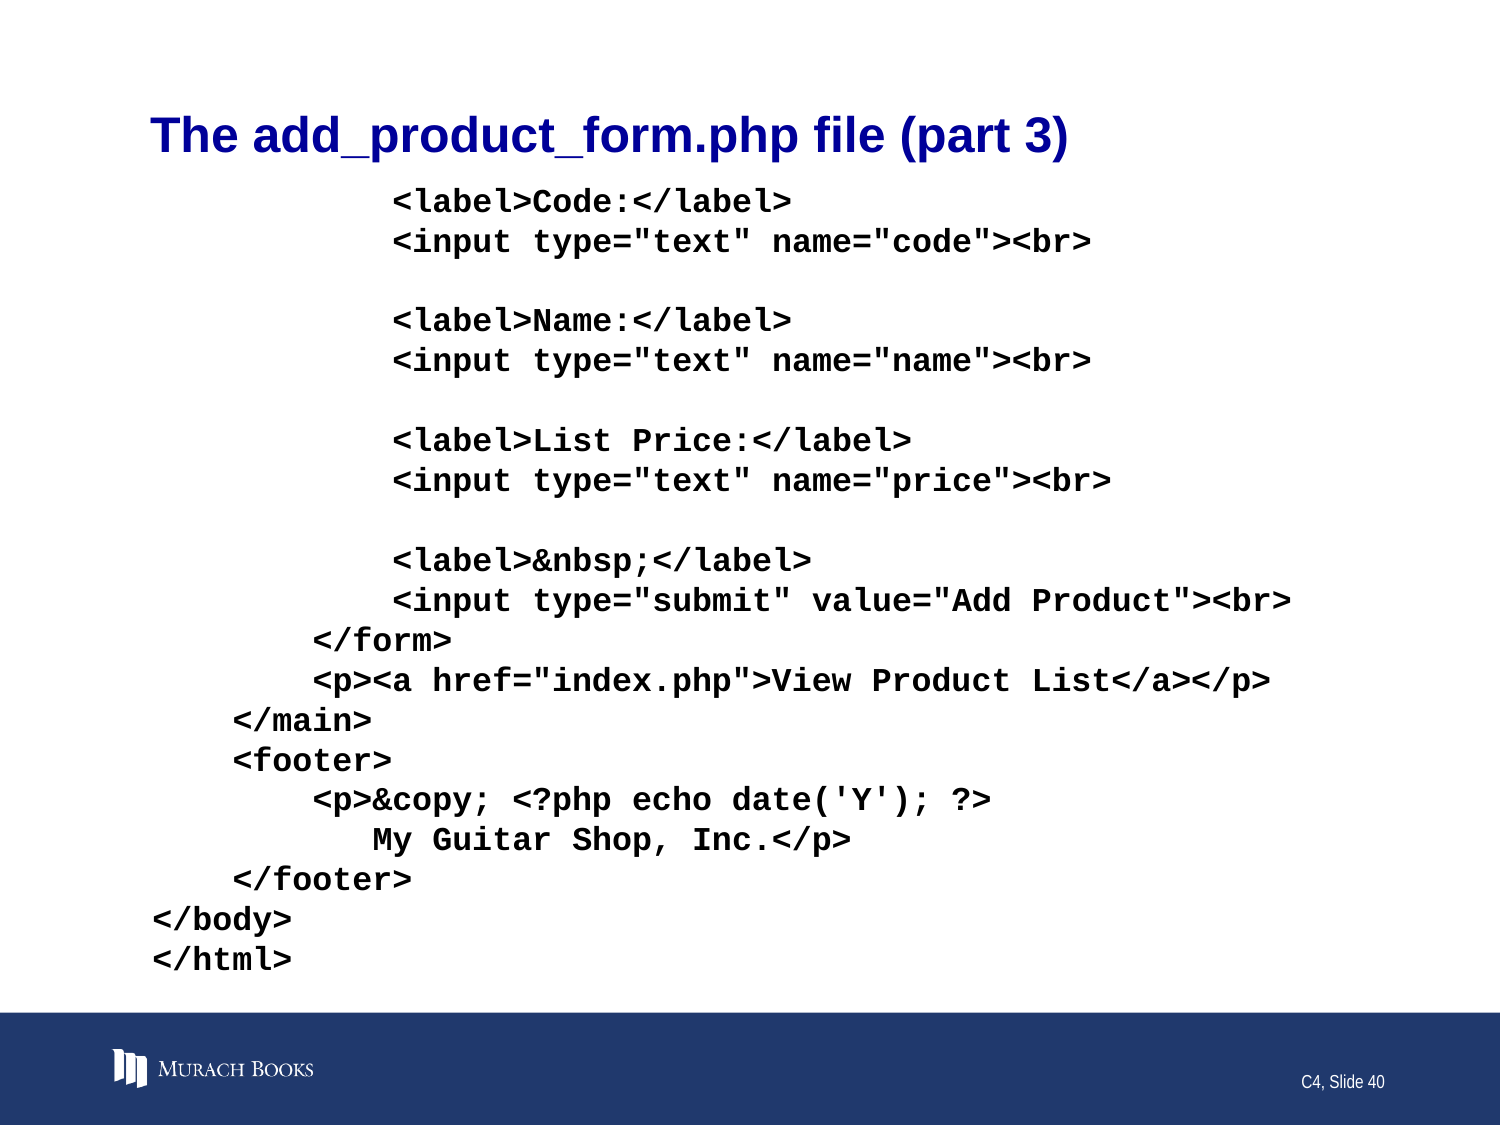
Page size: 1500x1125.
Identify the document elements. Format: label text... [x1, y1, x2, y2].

footer [12, 1025, 463, 1100]
slide_number C4, Slide 40 [1087, 1025, 1400, 1100]
title The add_product_form.php file (part 3) [150, 102, 1350, 164]
list <label>Code:</label> <input type="text" name="code"><br> <label>Name:</label> <input type="text" name="name"><br> <label>List Price:</label> <input type="text" name="price"><br> <label>&nbsp;</label> <input type="submit" value="Add Product"><br> </form> <p><a href="index.php">View Product List</a></p> </main> <footer> <p>&copy; <?php echo date('Y'); ?> My Guitar Shop, Inc.</p> </footer> </body> </html> [137, 171, 1350, 972]
